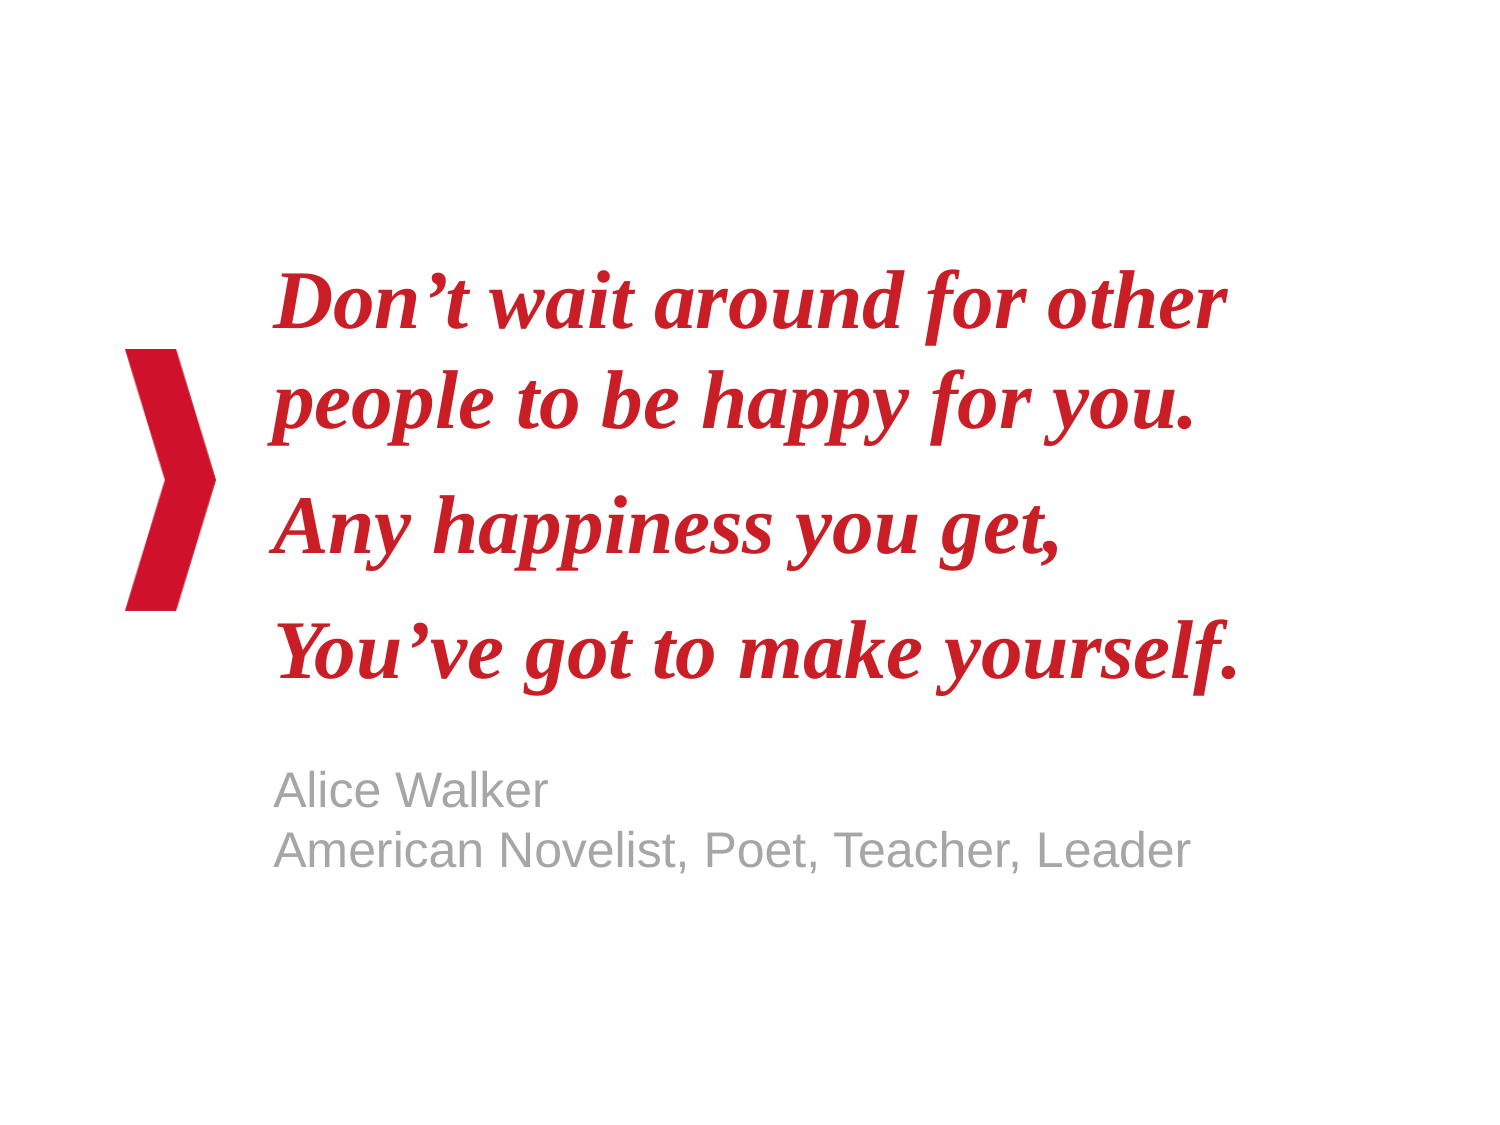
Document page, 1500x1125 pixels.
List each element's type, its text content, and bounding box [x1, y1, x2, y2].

picture [125, 349, 216, 612]
list Alice Walker American Novelist, Poet, Teacher, Leader [273, 637, 1366, 675]
list Don’t wait around for other people to be happy for you. Any happiness you get, You’ve got to make yourself. [273, 245, 1436, 697]
